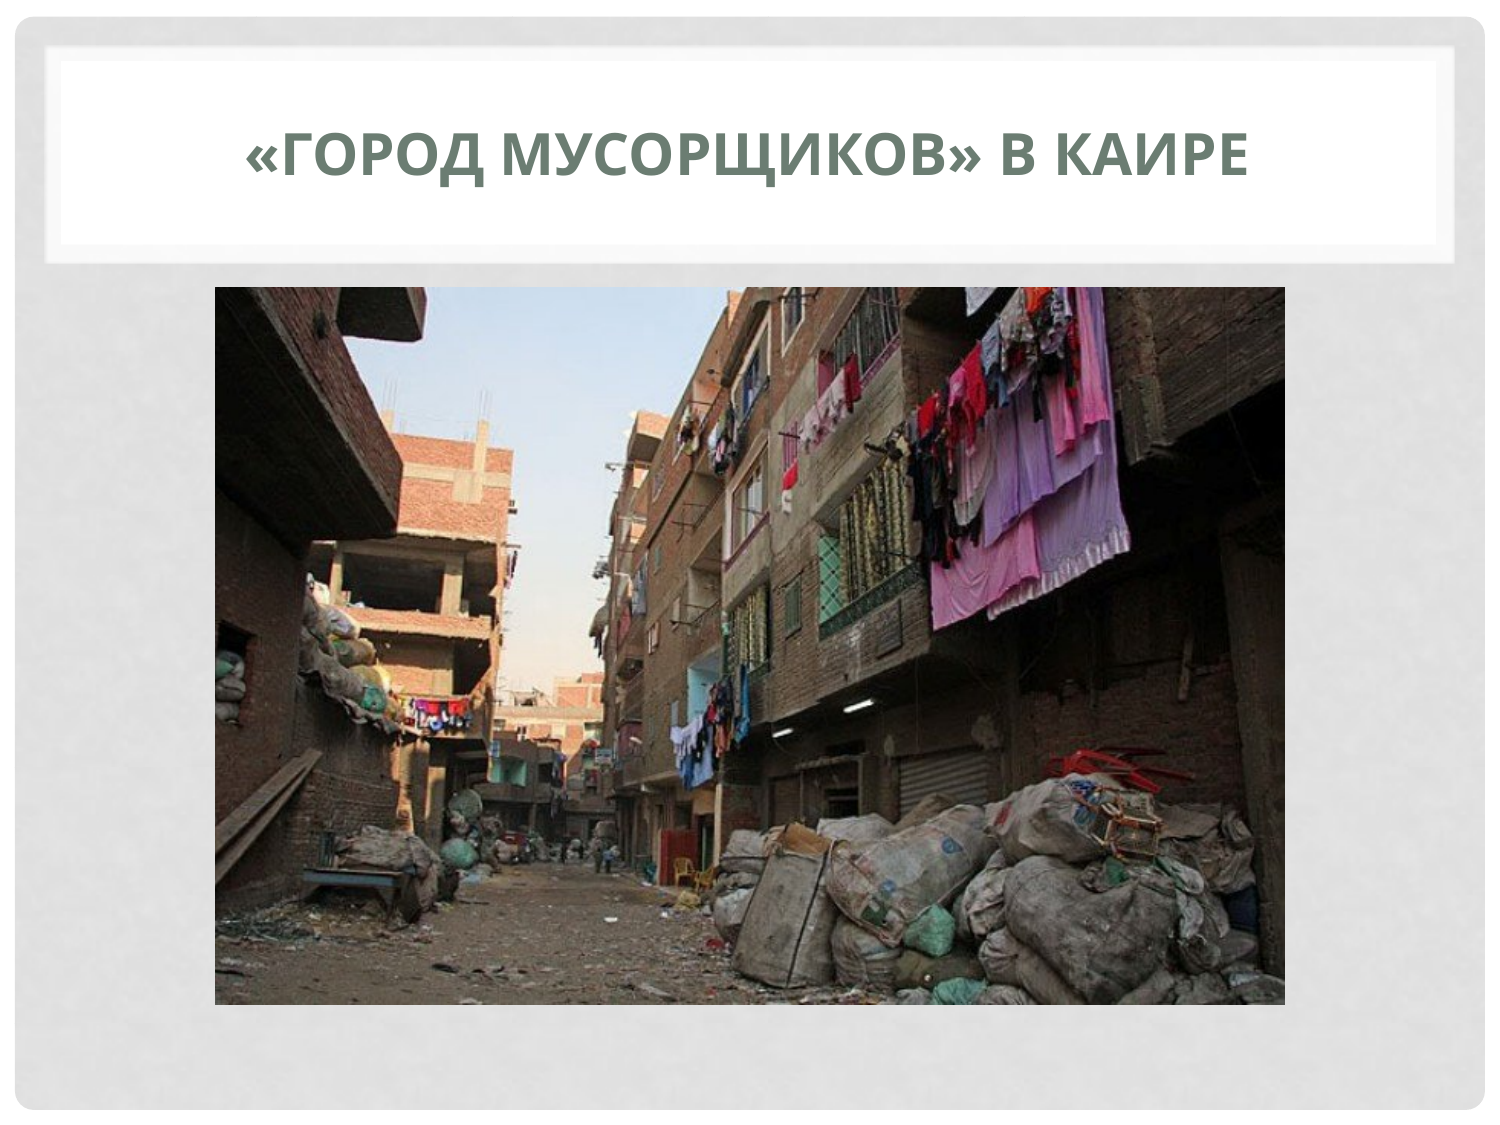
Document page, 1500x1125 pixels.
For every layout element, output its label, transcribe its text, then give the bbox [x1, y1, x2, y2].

title «Город мусорщиков» в Каире [69, 66, 1425, 238]
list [215, 287, 1285, 1006]
